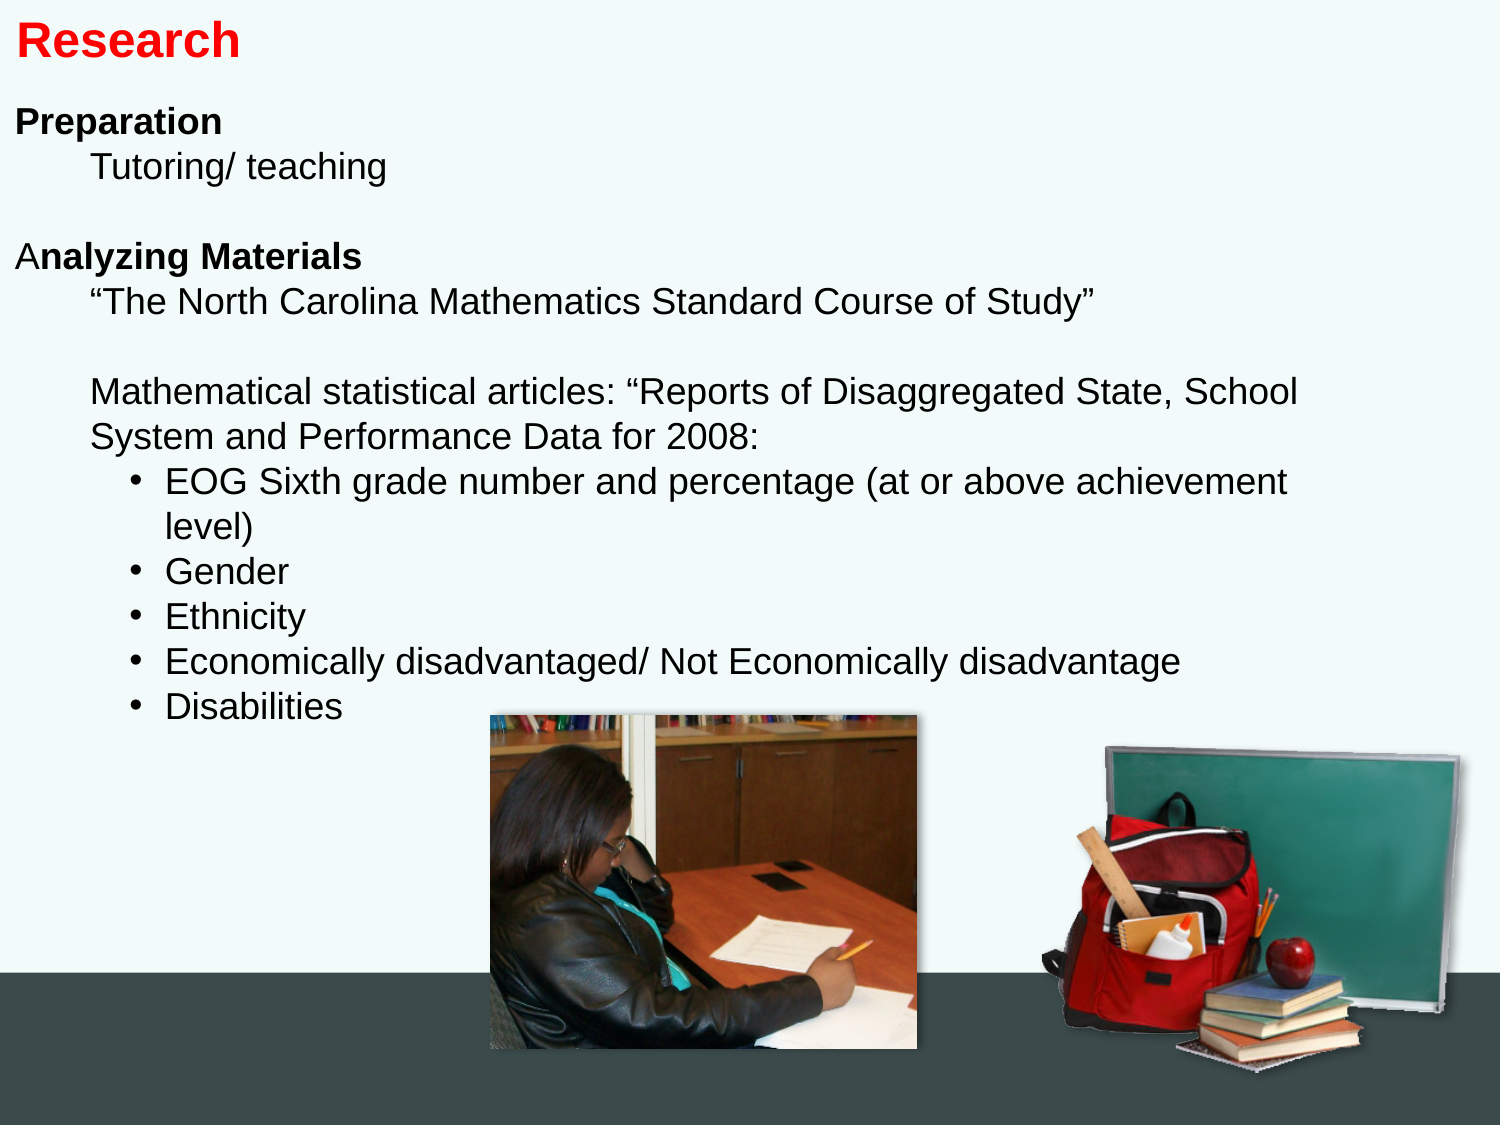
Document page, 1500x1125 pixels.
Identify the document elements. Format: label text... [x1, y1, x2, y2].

picture [1035, 726, 1500, 1073]
text_box Research [1, 0, 257, 75]
text_box Preparation Tutoring/ teaching Analyzing Materials “The North Carolina Mathematics Standard Course of Study” Mathematical statistical articles: “Reports of Disaggregated State, School System and Performance Data for 2008: EOG Sixth grade number and percentage (at or above achievement level) Gender Ethnicity Economically disadvantaged/ Not Economically disadvantage Disabilities [0, 89, 1360, 815]
picture [489, 715, 917, 1050]
